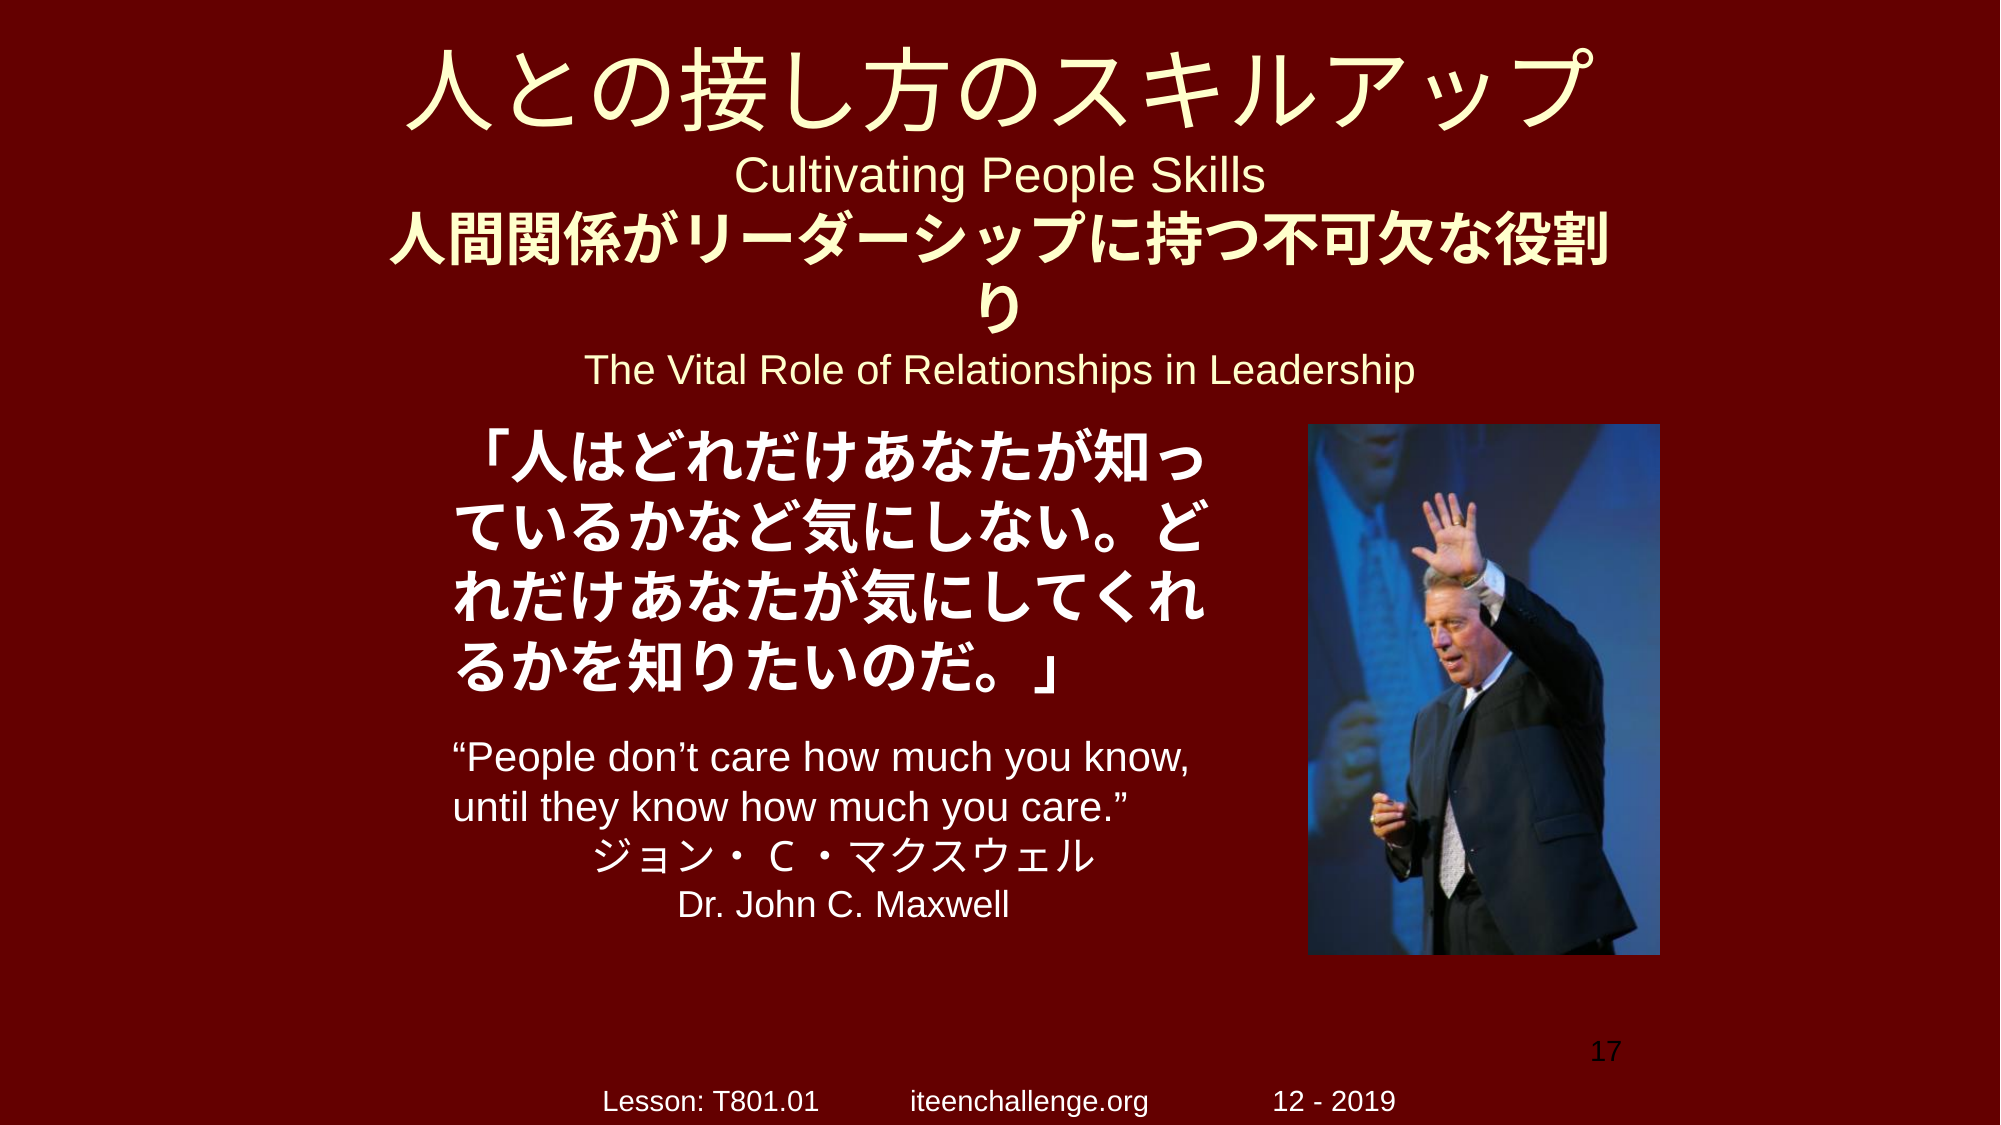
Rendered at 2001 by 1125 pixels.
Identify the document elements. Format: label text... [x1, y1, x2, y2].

footer Lesson: T801.01 iteenchallenge.org 12 - 2019 [574, 1074, 1426, 1125]
list 「人はどれだけあなたが知っているかなど気にしない。どれだけあなたが気にしてくれるかを知りたいのだ。」 “People don’t care how much you know, until they know how much you care.” ジョン・C・マクスウェル Dr. John C. Maxwell [437, 412, 1250, 1013]
text_box 人との接し方のスキルアップ Cultivating People Skills 人間関係がリーダーシップに持つ不可欠な役割り The Vital Role of Relationships in Leadership [368, 62, 1632, 363]
picture [1308, 424, 1660, 955]
slide_number 17 [1324, 1024, 1638, 1101]
